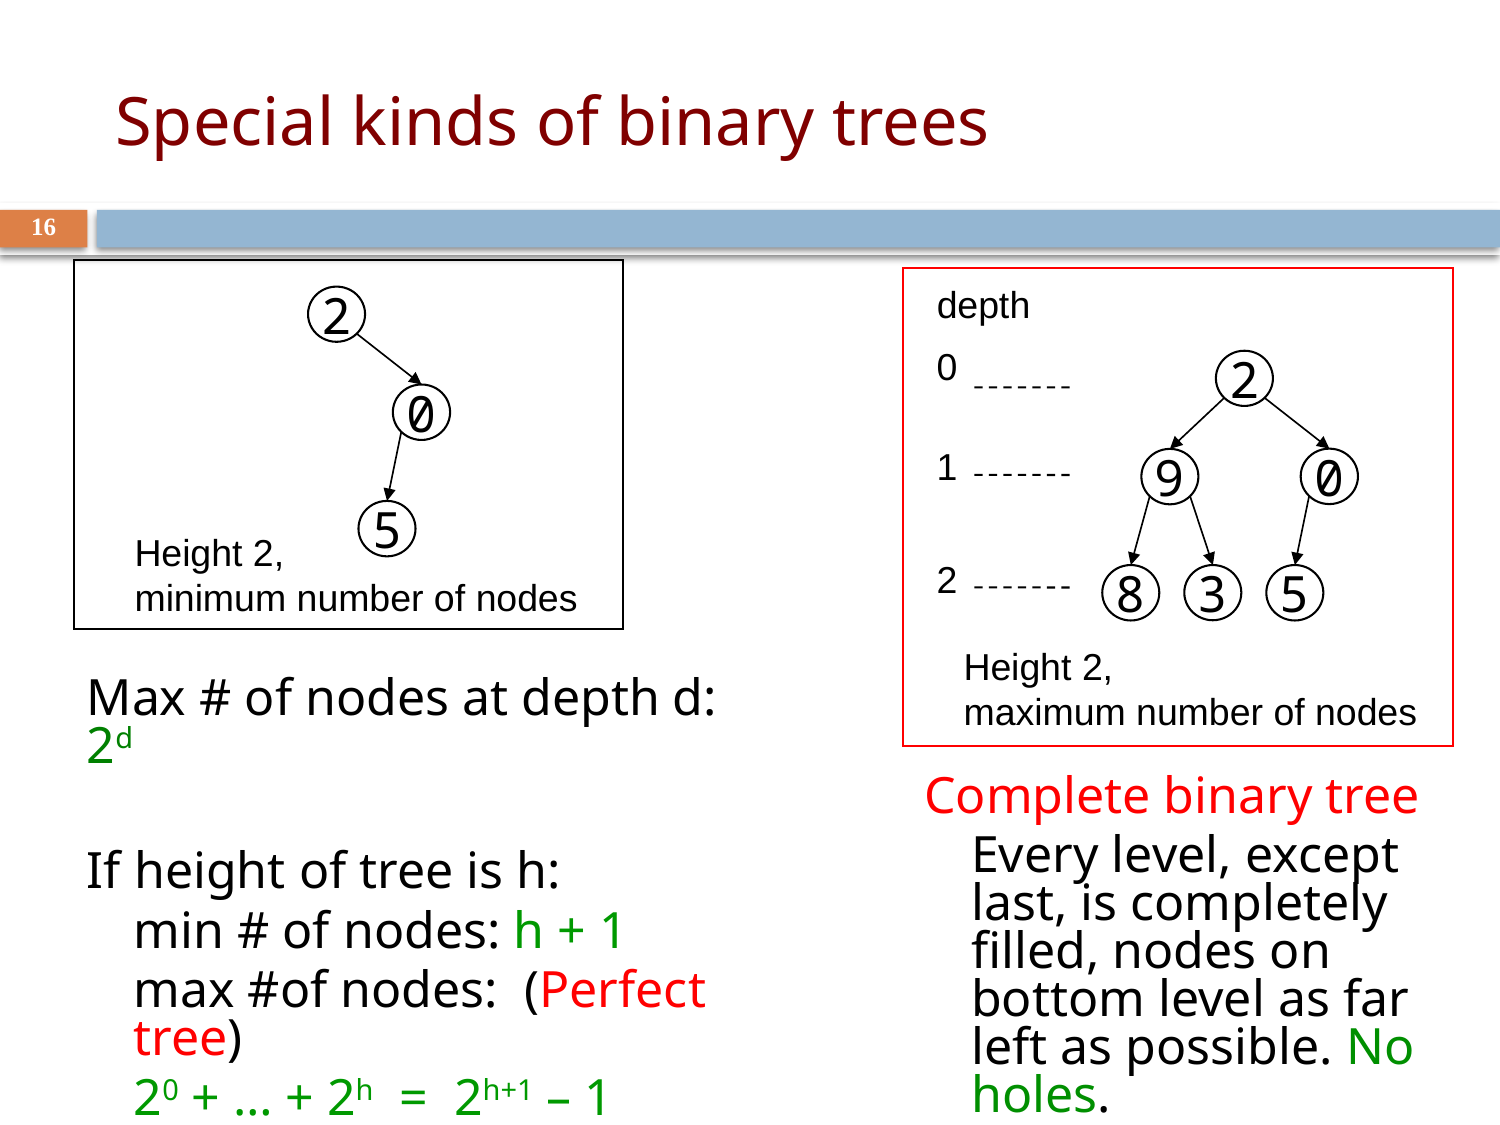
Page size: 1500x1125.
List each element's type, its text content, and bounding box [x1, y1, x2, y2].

text_box [902, 268, 1453, 746]
title Special kinds of binary trees [100, 37, 1438, 200]
text_box [73, 260, 623, 629]
text_box Complete binary tree Every level, except last, is completely filled, nodes on bottom level as far left as possible. No holes. [902, 767, 1463, 1075]
text_box 2 [308, 286, 366, 342]
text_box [1101, 350, 1359, 621]
list Max # of nodes at depth d: 2d If height of tree is h: min # of nodes: h + 1 max #of nodes: (Perfect tree) 20 + … + 2h = 2h+1 – 1 [65, 670, 778, 1100]
text_box 5 [358, 501, 416, 557]
slide_number 16 [0, 208, 88, 249]
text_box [356, 333, 422, 385]
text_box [386, 431, 402, 502]
text_box 0 [392, 385, 451, 440]
